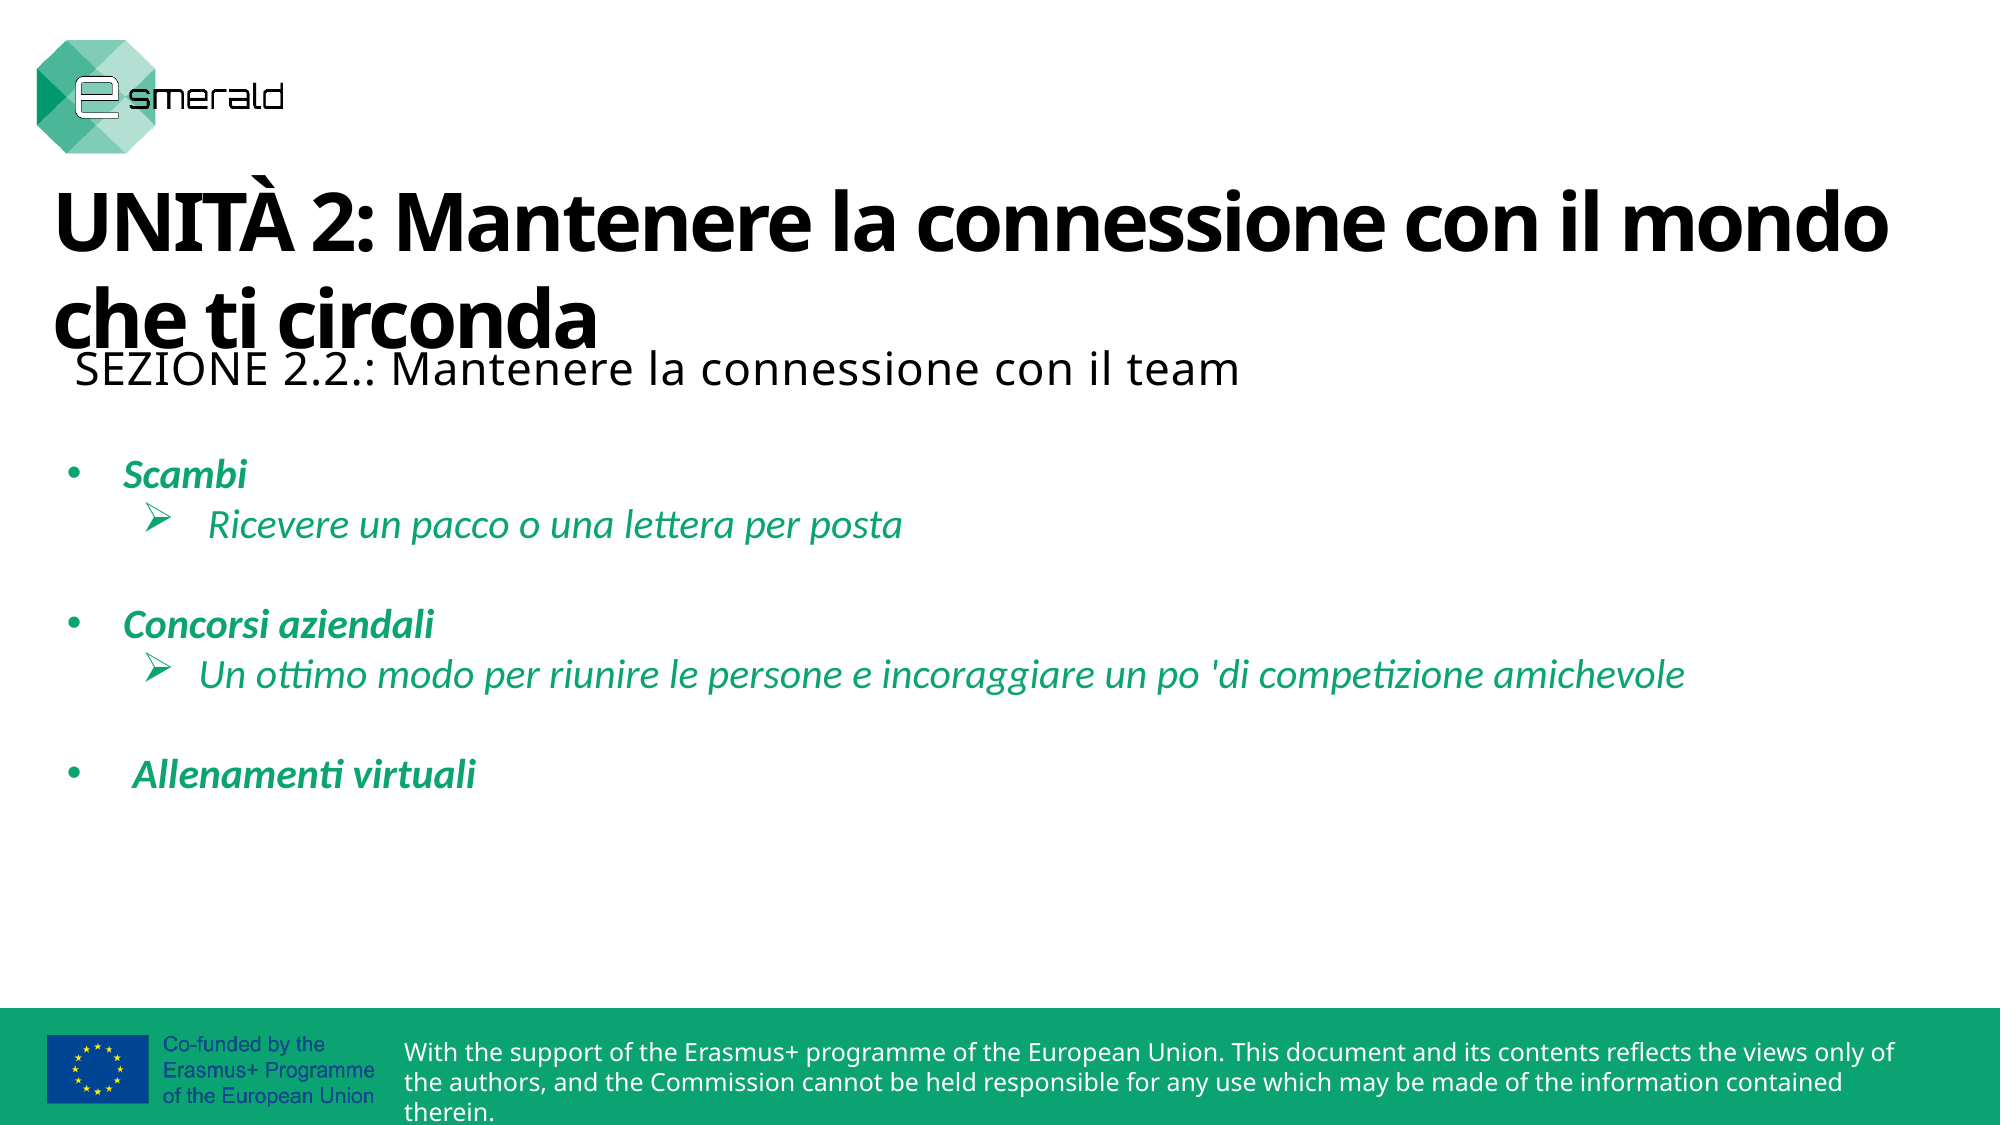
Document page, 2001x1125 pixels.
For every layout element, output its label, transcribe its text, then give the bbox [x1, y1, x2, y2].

text_box Scambi Ricevere un pacco o una lettera per posta Concorsi aziendali Un ottimo modo per riunire le persone e incoraggiare un po 'di competizione amichevole Allenamenti virtuali [52, 439, 1881, 955]
text_box SEZIONE 2.2.: Mantenere la connessione con il team [74, 365, 1479, 439]
picture [15, 18, 302, 169]
text_box UNITÀ 2: Mantenere la connessione con il mondo che ti circonda [52, 167, 1982, 365]
picture [47, 1035, 374, 1107]
